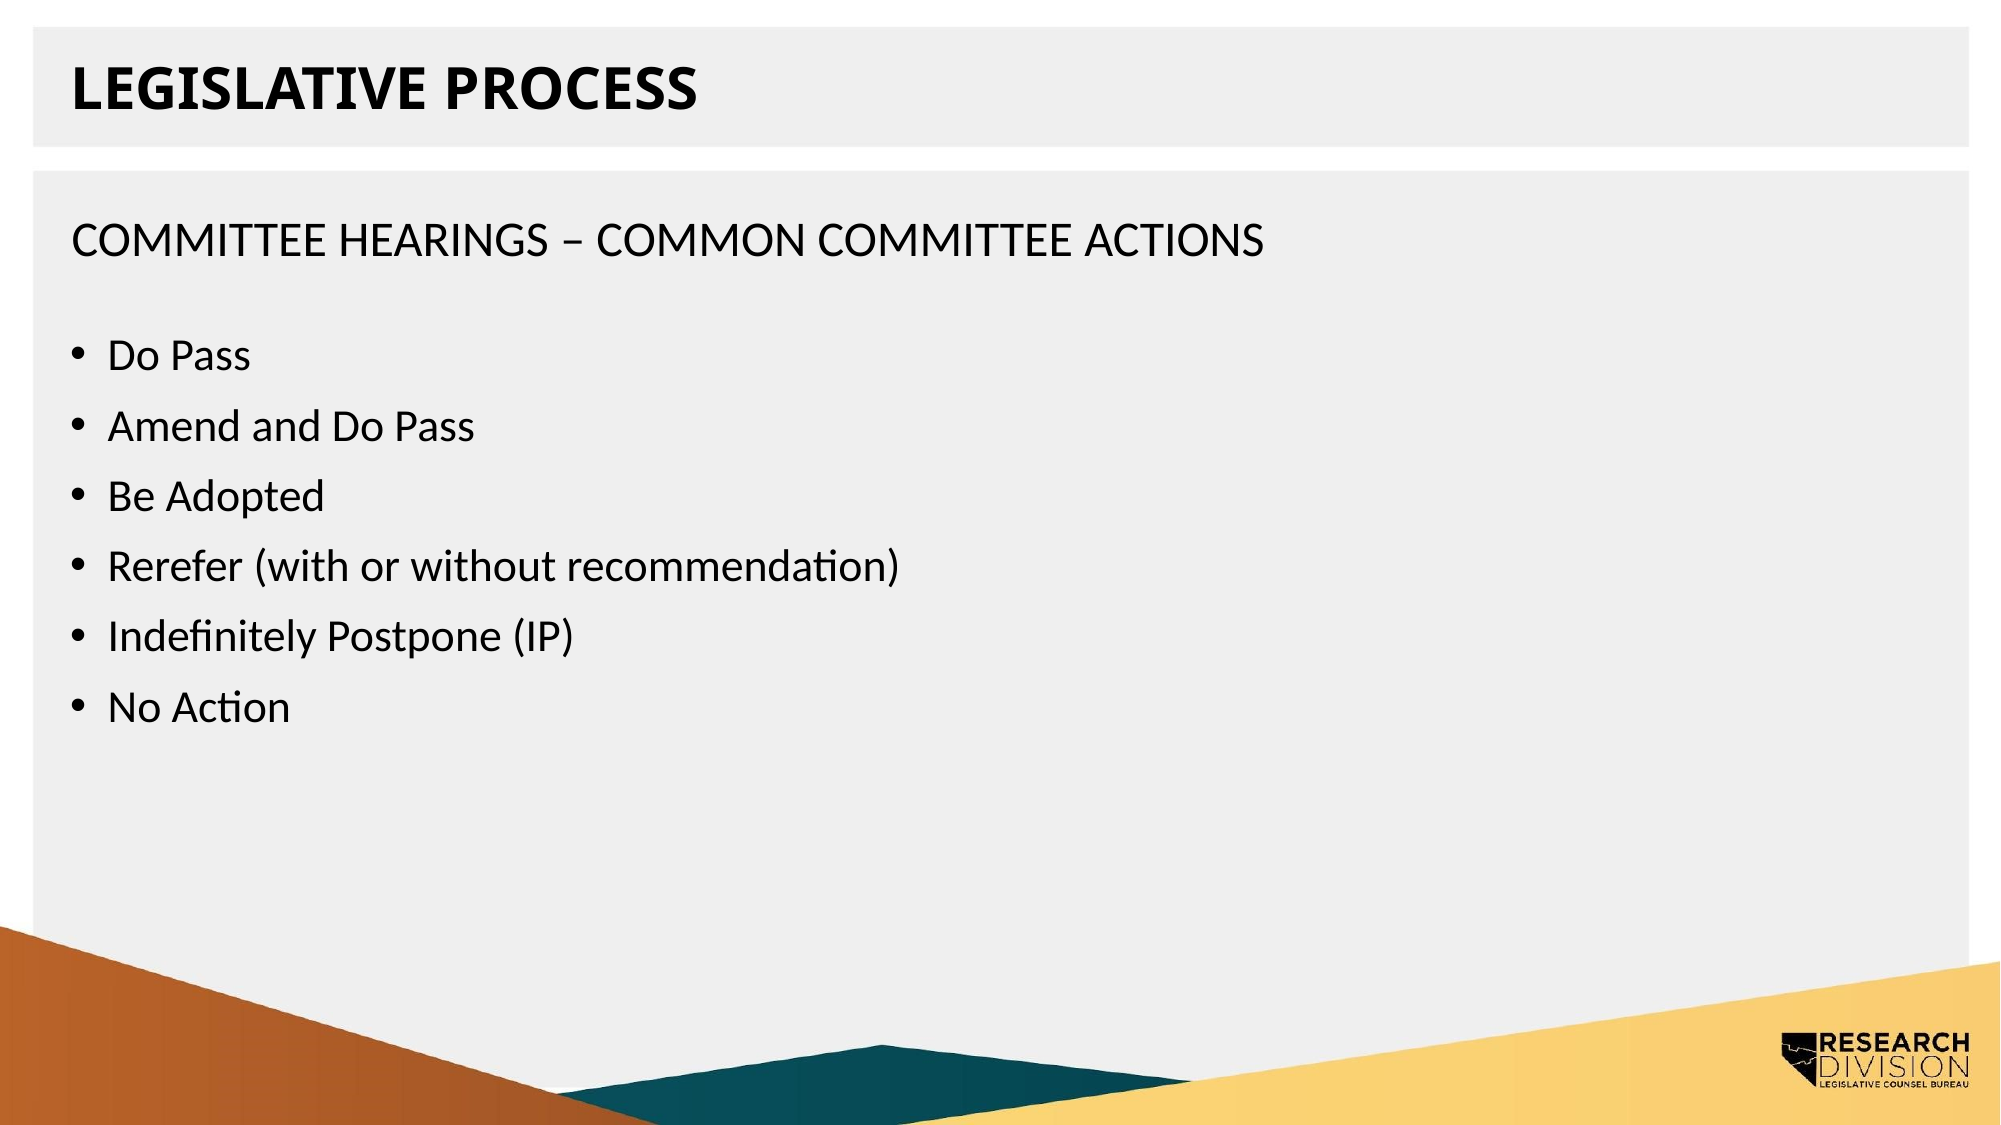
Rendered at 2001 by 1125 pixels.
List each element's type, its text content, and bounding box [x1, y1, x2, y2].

picture [0, 0, 2001, 1125]
title Legislative Process [55, 26, 1941, 156]
subtitle Committee hearings – common committee actions [56, 205, 1941, 304]
list Do Pass Amend and Do Pass Be Adopted Rerefer (with or without recommendation) Indefinitely Postpone (IP) No Action [55, 323, 1942, 942]
